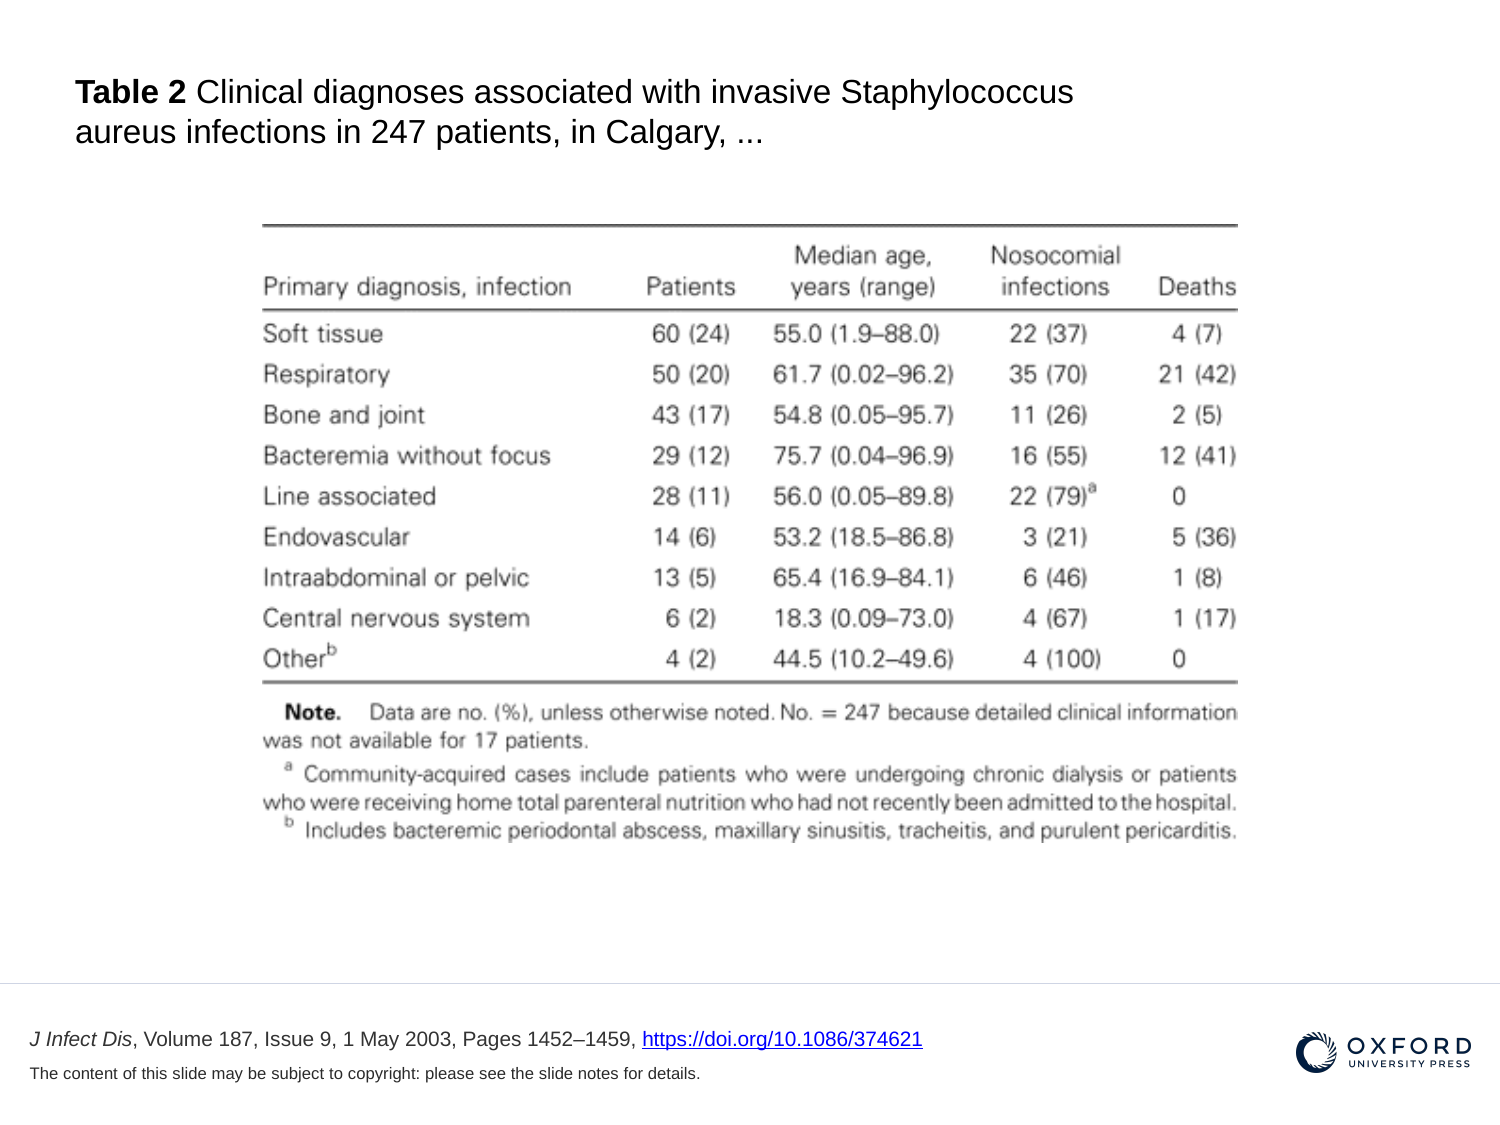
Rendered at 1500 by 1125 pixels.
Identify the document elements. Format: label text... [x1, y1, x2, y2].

title Table 2 Clinical diagnoses associated with invasive Staphylococcus aureus infections in 247 patients, in Calgary, ... [75, 69, 1078, 171]
footer J Infect Dis, Volume 187, Issue 9, 1 May 2003, Pages 1452–1459, https://doi.org/10.1086/374621 The content of this slide may be subject to copyright: please see the slide notes for details. [0, 983, 1260, 1125]
picture [262, 224, 1238, 843]
picture [1296, 1032, 1471, 1073]
